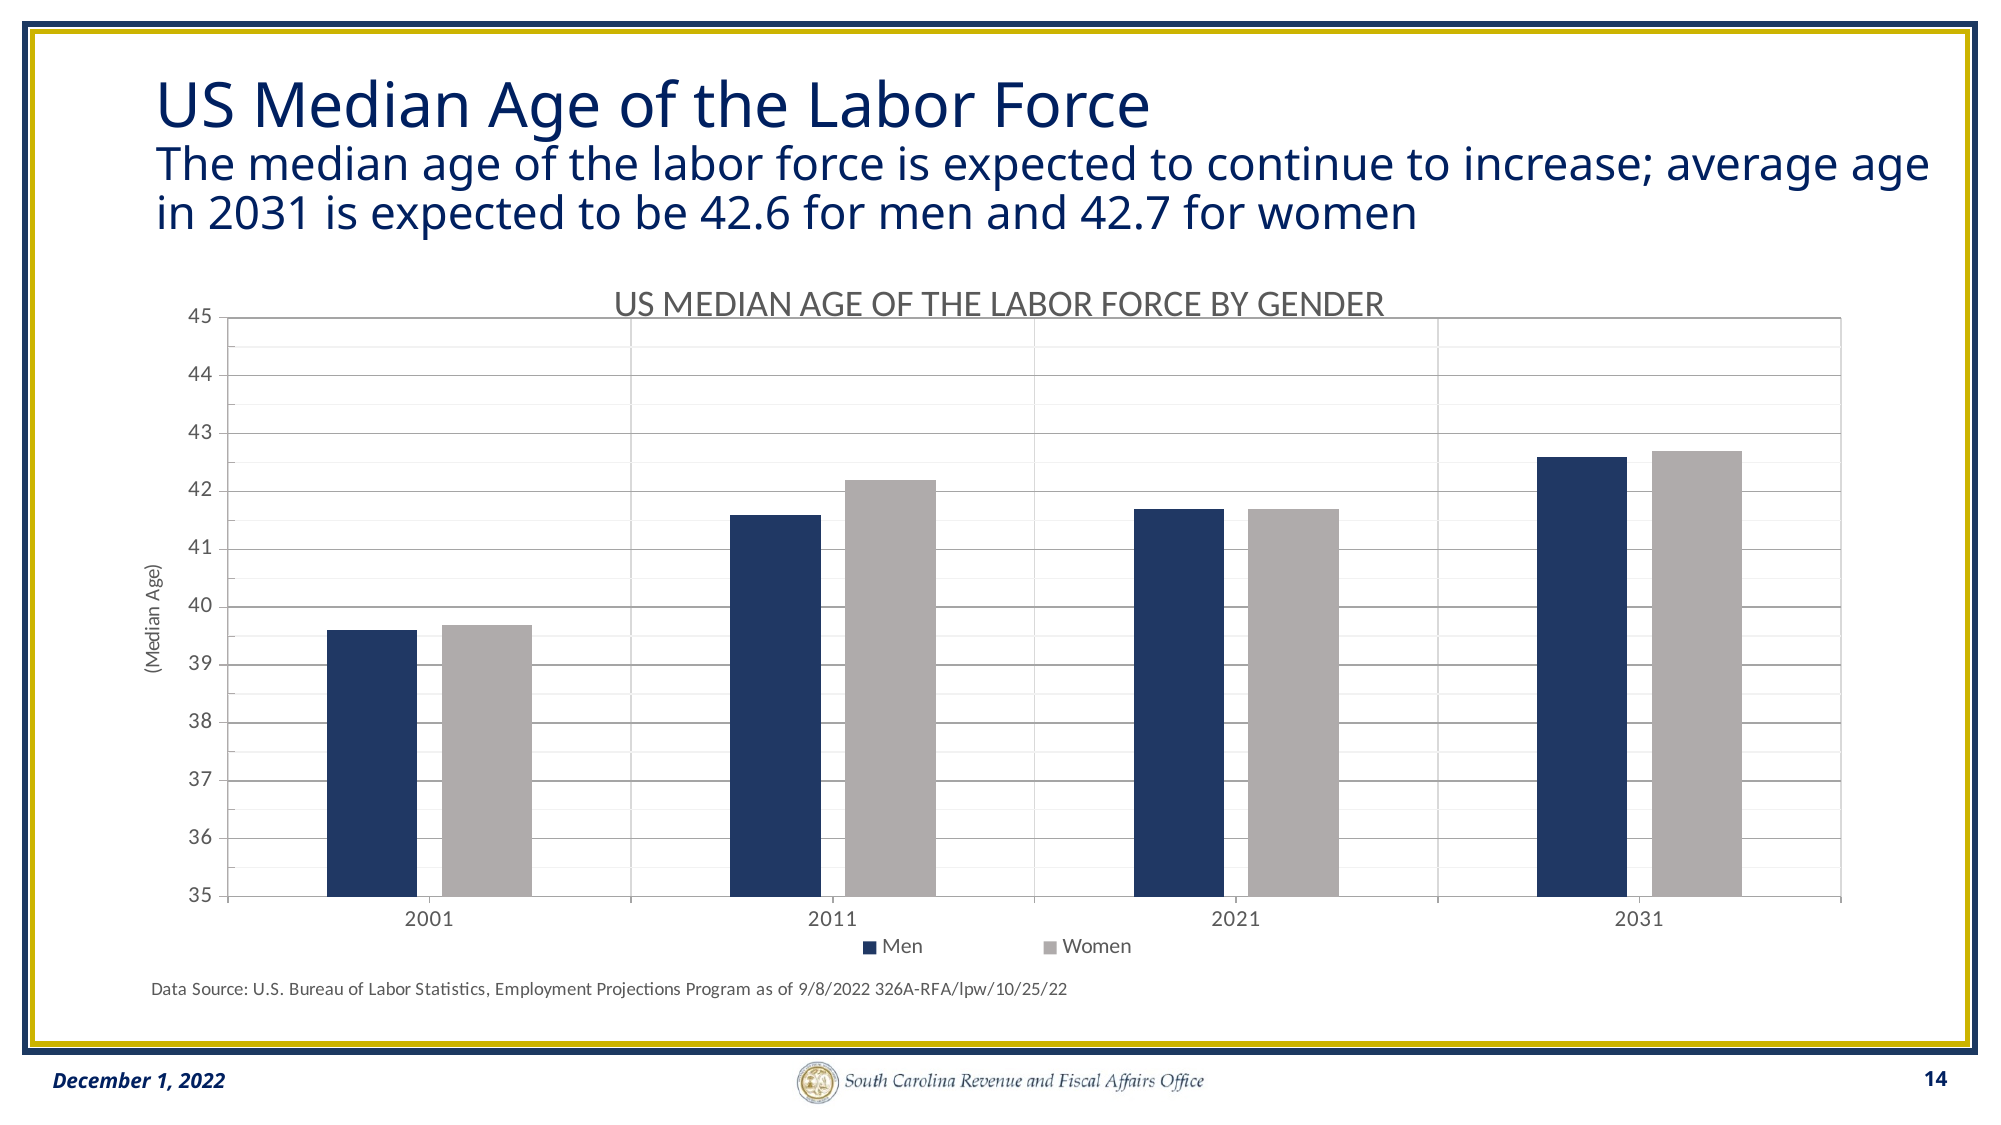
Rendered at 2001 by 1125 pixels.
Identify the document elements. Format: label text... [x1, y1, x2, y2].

slide_number 14 [1512, 1049, 1963, 1110]
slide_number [37, 1050, 488, 1110]
picture [792, 1057, 1208, 1108]
title US Median Age of the Labor Force The median age of the labor force is expected to continue to increase; average age in 2031 is expected to be 42.6 for men and 42.7 for women [140, 59, 1963, 254]
chart [137, 253, 1863, 1014]
